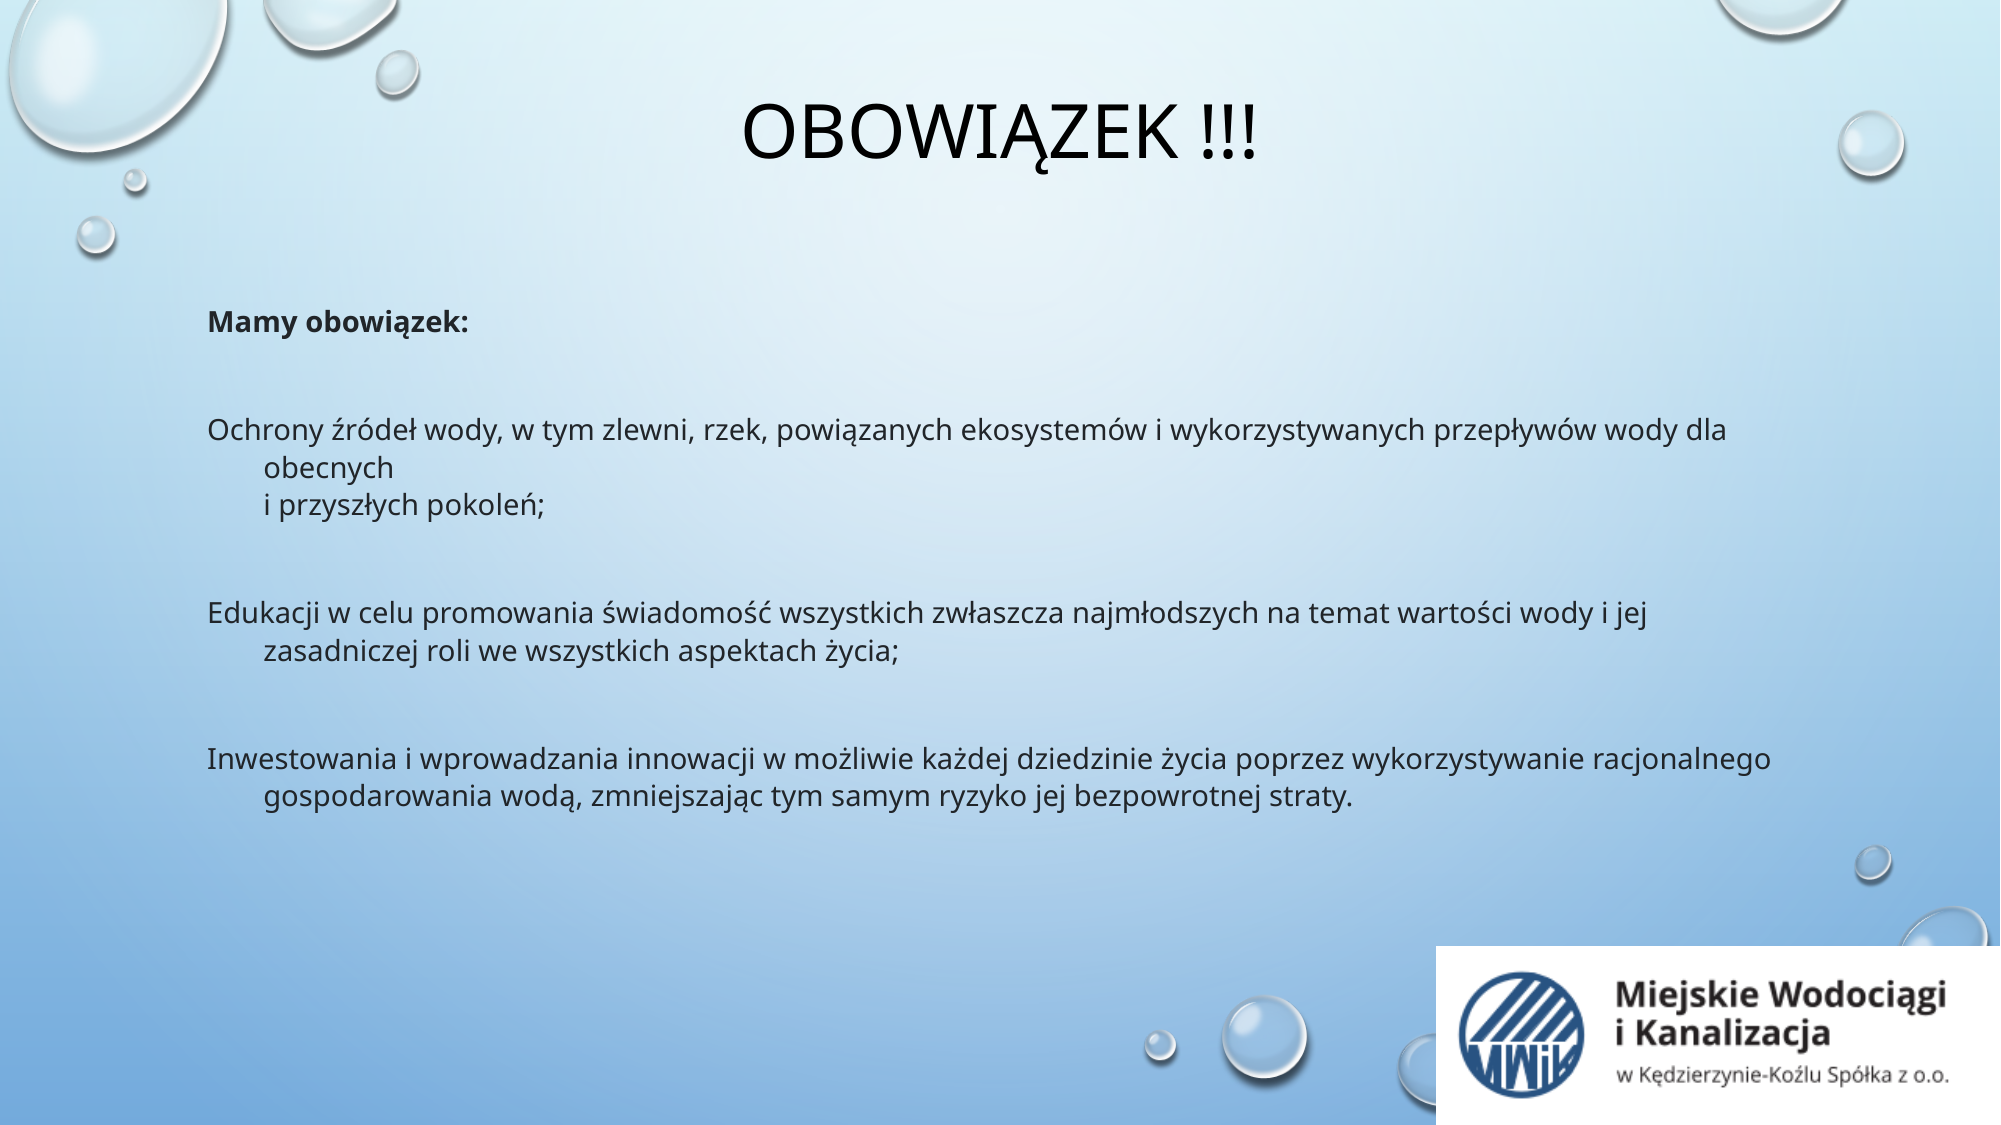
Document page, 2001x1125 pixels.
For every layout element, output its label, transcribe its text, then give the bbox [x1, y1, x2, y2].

text_box Mamy obowiązek: Ochrony źródeł wody, w tym zlewni, rzek, powiązanych ekosystemów i wykorzystywanych przepływów wody dla obecnych i przyszłych pokoleń; Edukacji w celu promowania świadomość wszystkich zwłaszcza najmłodszych na temat wartości wody i jej zasadniczej roli we wszystkich aspektach życia; Inwestowania i wprowadzania innowacji w możliwie każdej dziedzinie życia poprzez wykorzystywanie racjonalnego gospodarowania wodą, zmniejszając tym samym ryzyko jej bezpowrotnej straty. [192, 242, 1808, 874]
picture [0, 0, 2000, 1125]
title Obowiązek !!! [271, 66, 1729, 202]
